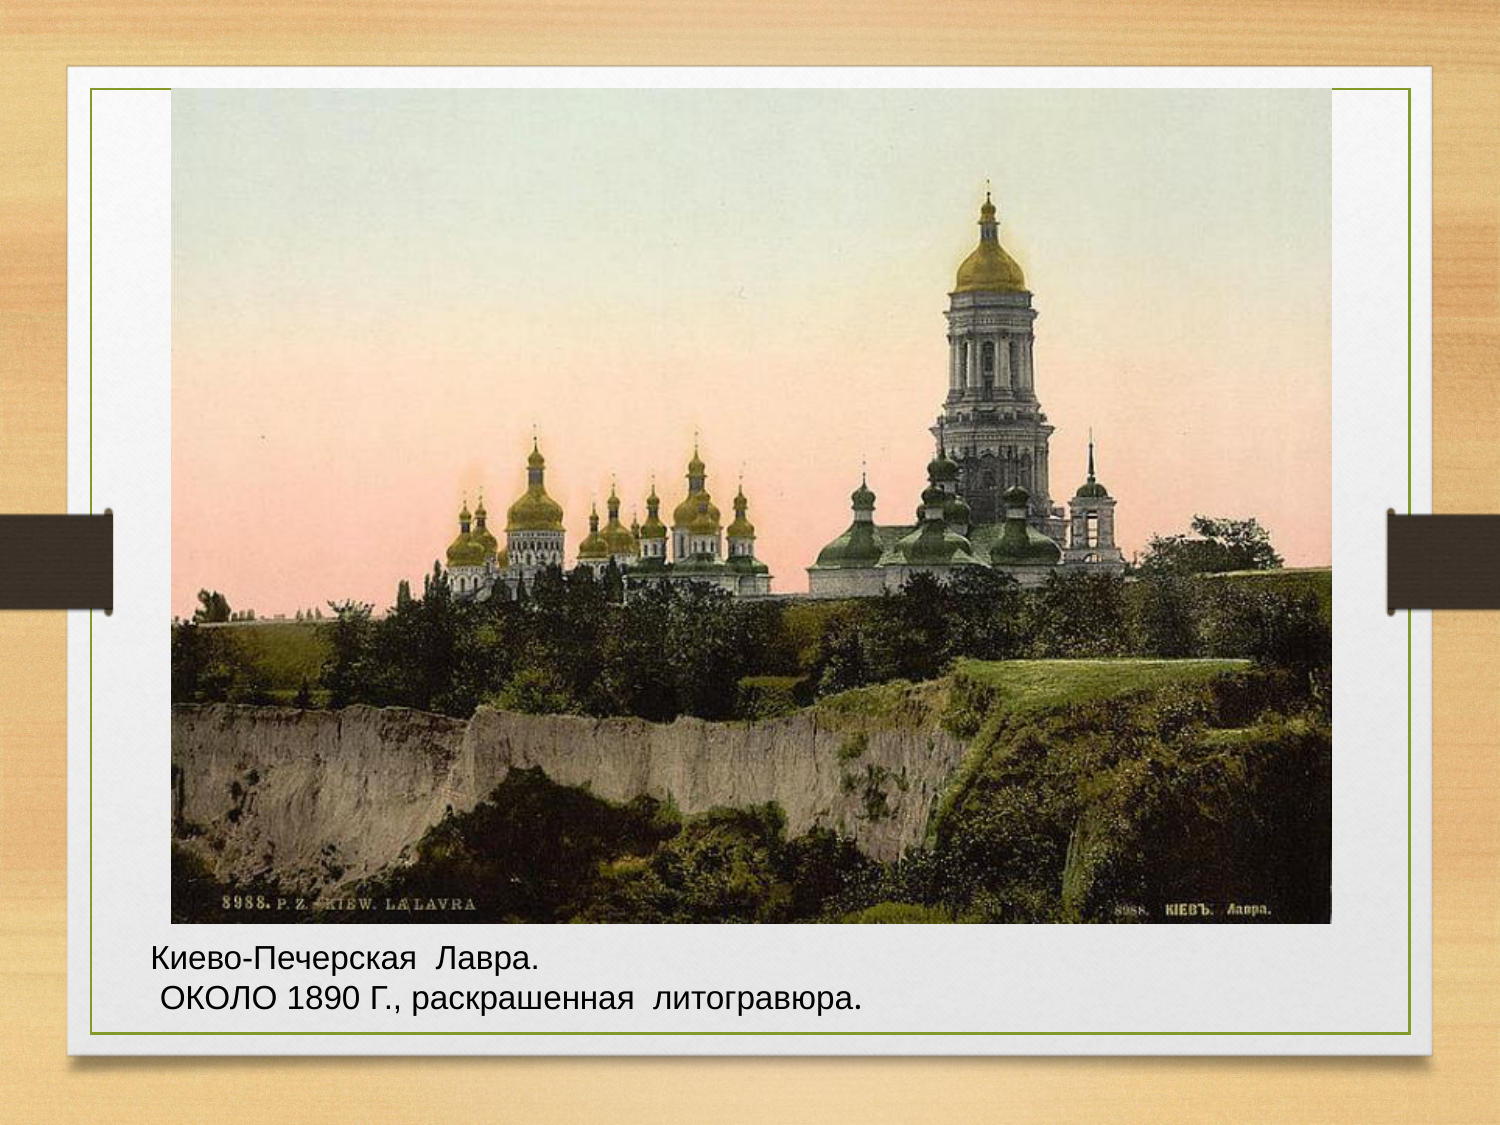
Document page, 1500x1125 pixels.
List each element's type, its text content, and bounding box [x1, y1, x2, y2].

text_box Киево-Печерская Лавра. ОКОЛО 1890 Г., раскрашенная литогравюра. [135, 928, 1500, 1024]
picture [0, 0, 1500, 1125]
